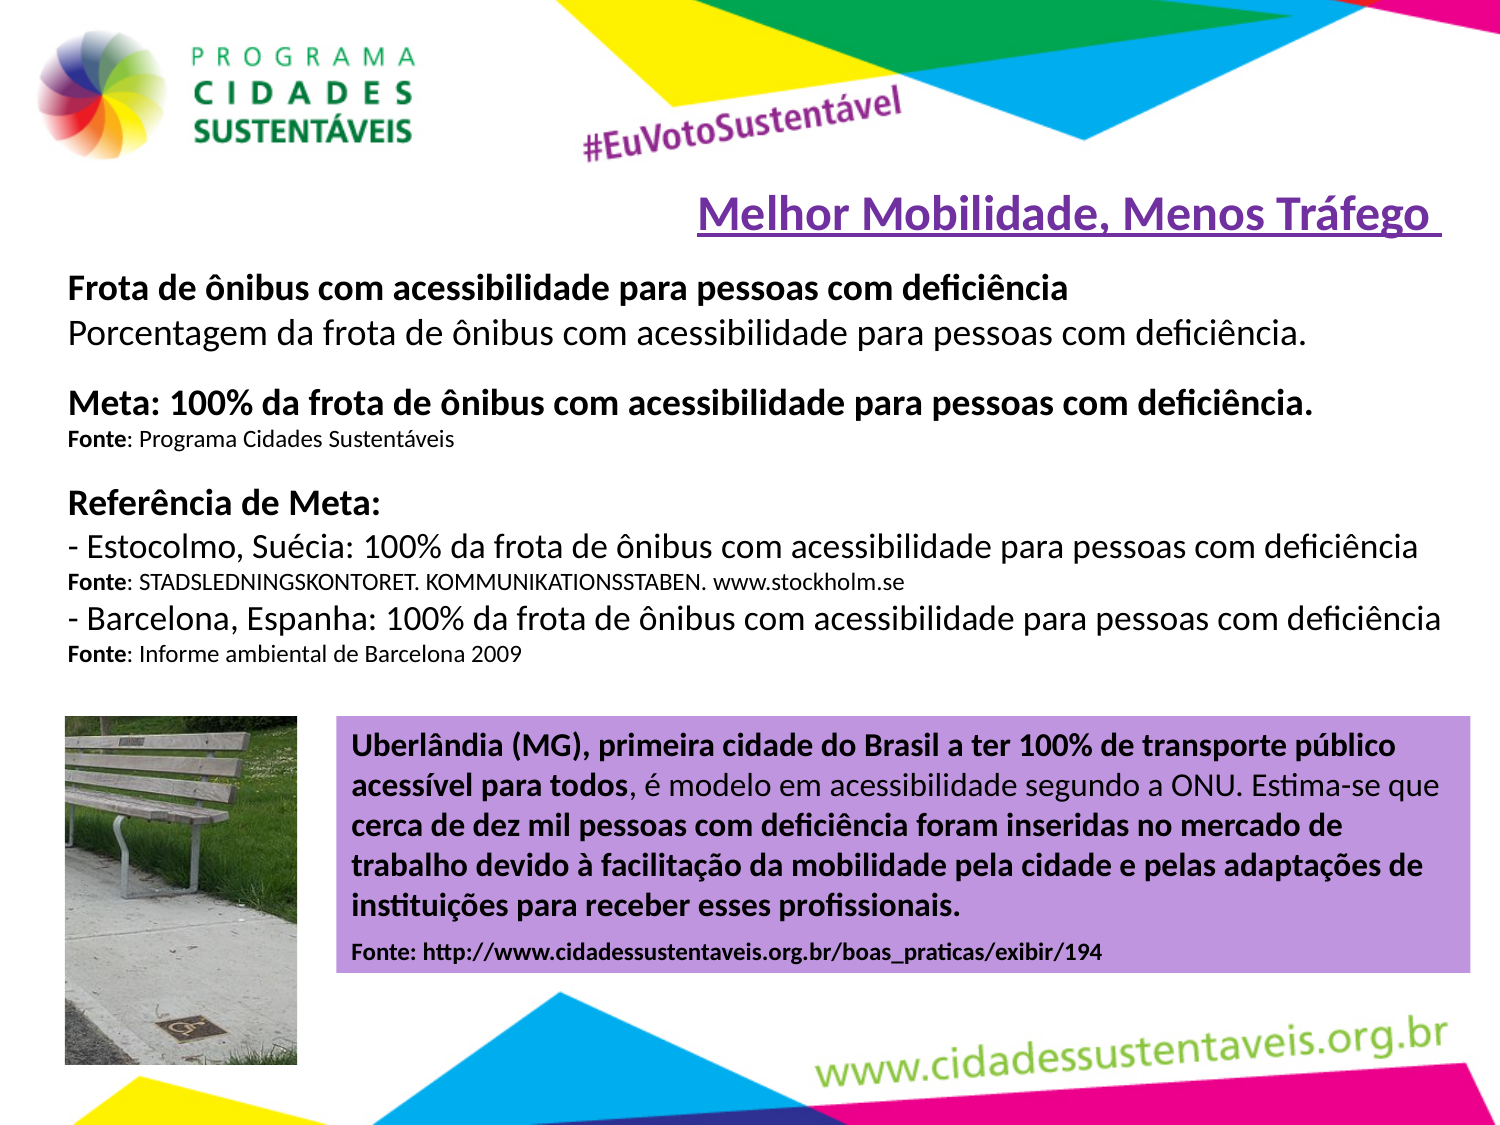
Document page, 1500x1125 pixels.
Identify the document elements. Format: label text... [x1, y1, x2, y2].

text_box Melhor Mobilidade, Menos Tráfego [682, 172, 1458, 248]
text_box Frota de ônibus com acessibilidade para pessoas com deficiência Porcentagem da frota de ônibus com acessibilidade para pessoas com deficiência. Meta: 100% da frota de ônibus com acessibilidade para pessoas com deficiência. Fonte: Programa Cidades Sustentáveis Referência de Meta: - Estocolmo, Suécia: 100% da frota de ônibus com acessibilidade para pessoas com deficiência Fonte: STADSLEDNINGSKONTORET. KOMMUNIKATIONSSTABEN. www.stockholm.se - Barcelona, Espanha: 100% da frota de ônibus com acessibilidade para pessoas com deficiência Fonte: Informe ambiental de Barcelona 2009 [53, 255, 1459, 675]
picture [0, 0, 1500, 1125]
text_box Uberlândia (MG), primeira cidade do Brasil a ter 100% de transporte público acessível para todos, é modelo em acessibilidade segundo a ONU. Estima-se que cerca de dez mil pessoas com deficiência foram inseridas no mercado de trabalho devido à facilitação da mobilidade pela cidade e pelas adaptações de instituições para receber esses profissionais. Fonte: http://www.cidadessustentaveis.org.br/boas_praticas/exibir/194 [336, 716, 1471, 973]
